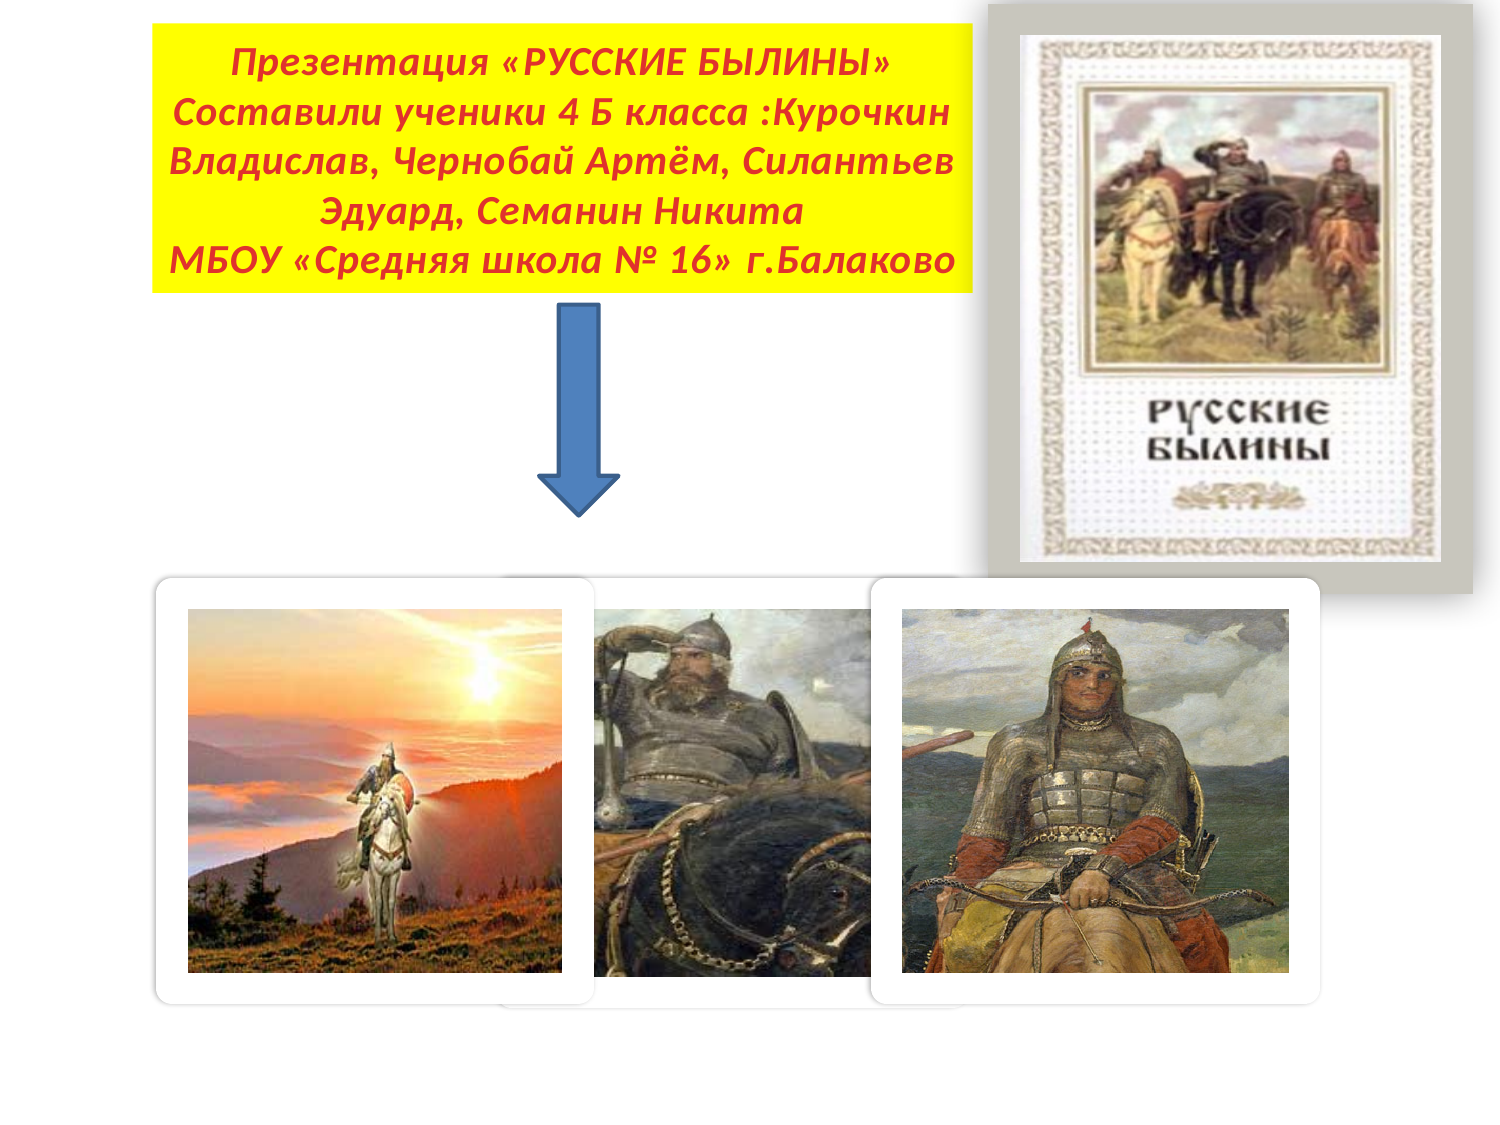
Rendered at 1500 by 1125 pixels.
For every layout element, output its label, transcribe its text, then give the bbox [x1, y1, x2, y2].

picture [187, 609, 1290, 977]
title Презентация «РУССКИЕ БЫЛИНЫ» Составили ученики 4 Б класса :Курочкин Владислав, Чернобай Артём, Силантьев Эдуард, Семанин Никита МБОУ «Средняя школа № 16» г.Балаково [152, 23, 962, 293]
text_box [537, 302, 621, 518]
picture [1019, 34, 1442, 563]
